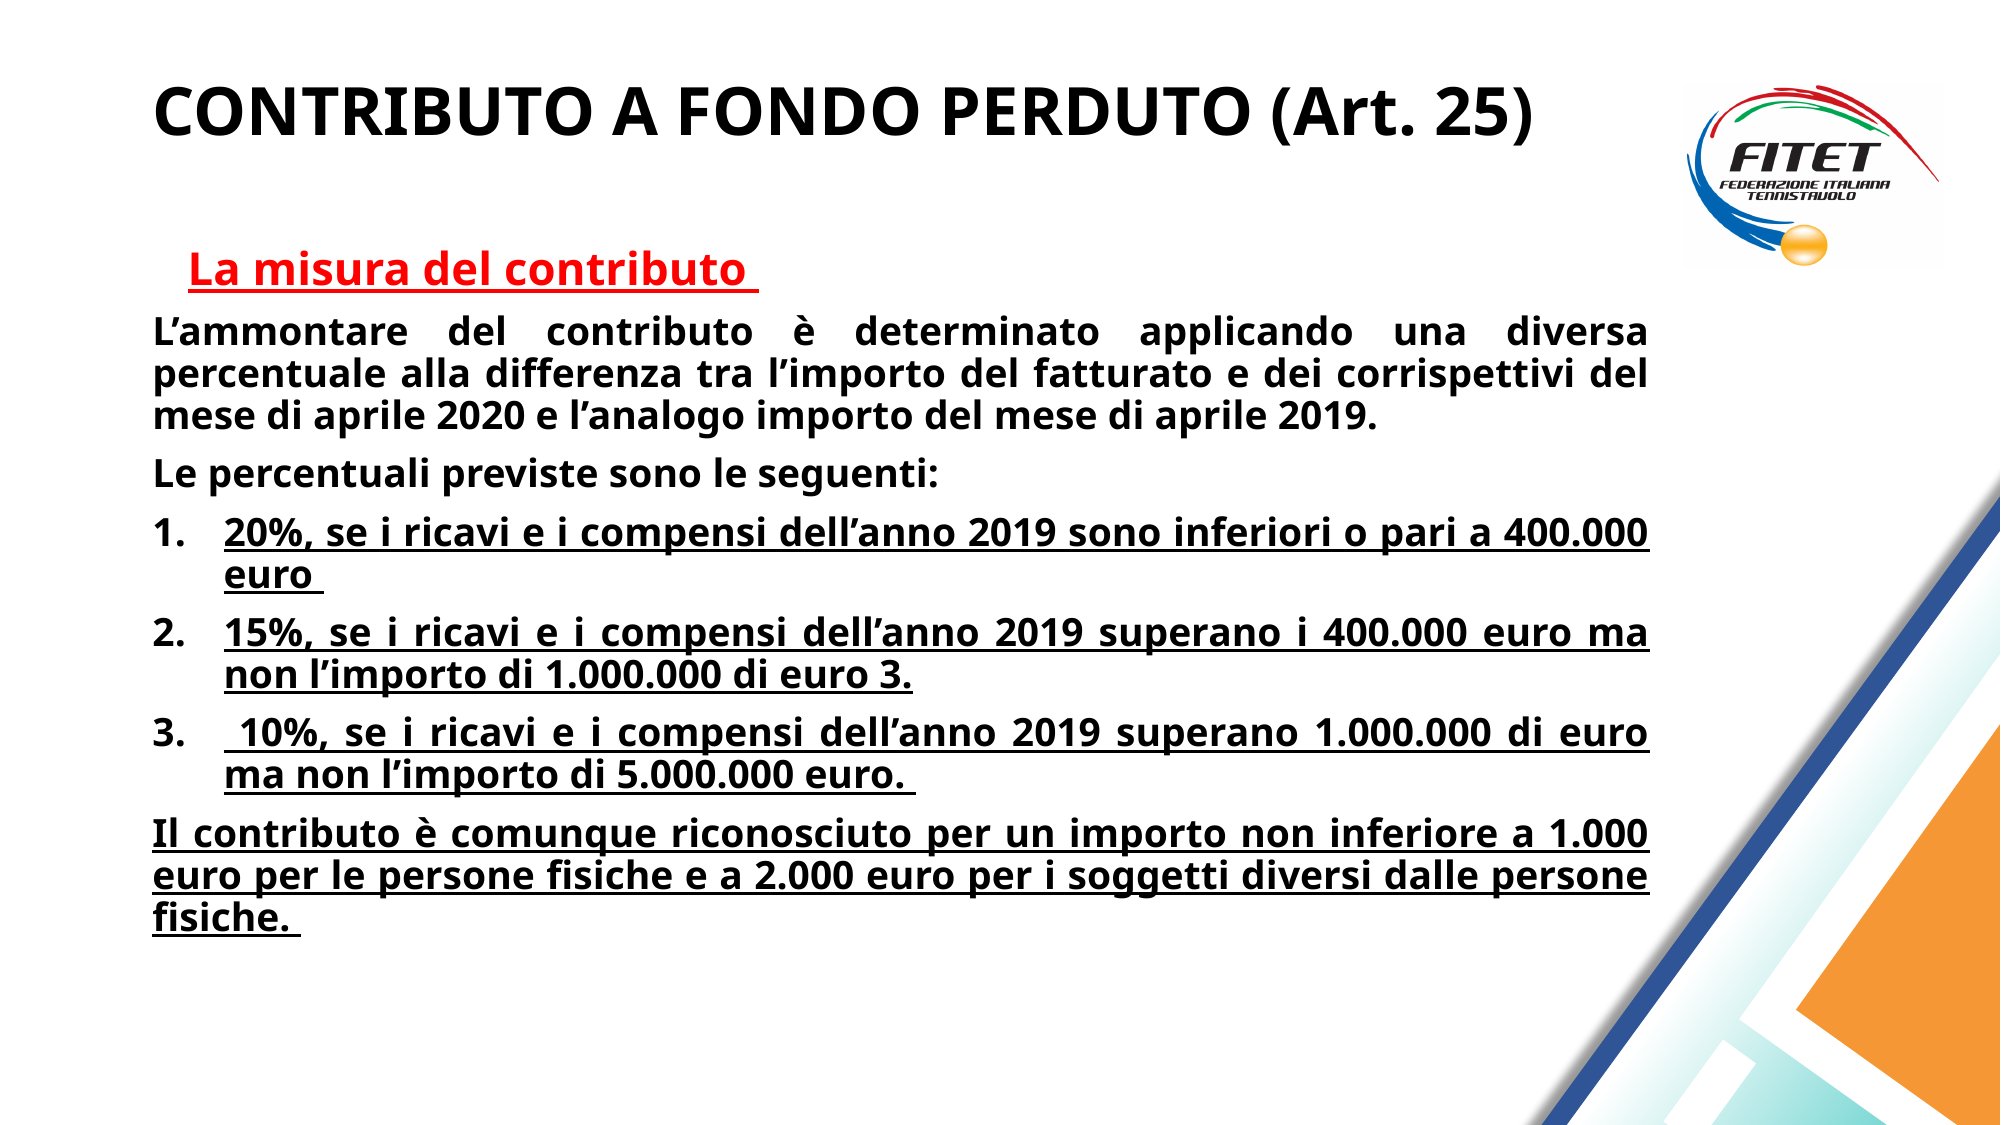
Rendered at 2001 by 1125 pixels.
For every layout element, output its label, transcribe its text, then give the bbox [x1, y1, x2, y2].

list La misura del contributo L’ammontare del contributo è determinato applicando una diversa percentuale alla differenza tra l’importo del fatturato e dei corrispettivi del mese di aprile 2020 e l’analogo importo del mese di aprile 2019. Le percentuali previste sono le seguenti: 20%, se i ricavi e i compensi dell’anno 2019 sono inferiori o pari a 400.000 euro 15%, se i ricavi e i compensi dell’anno 2019 superano i 400.000 euro ma non l’importo di 1.000.000 di euro 3. 10%, se i ricavi e i compensi dell’anno 2019 superano 1.000.000 di euro ma non l’importo di 5.000.000 euro. Il contributo è comunque riconosciuto per un importo non inferiore a 1.000 euro per le persone fisiche e a 2.000 euro per i soggetti diversi dalle persone fisiche. [137, 239, 1665, 953]
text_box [1481, 306, 2000, 1125]
title CONTRIBUTO A FONDO PERDUTO (Art. 25) [137, 59, 1665, 239]
picture [1682, 83, 1943, 268]
